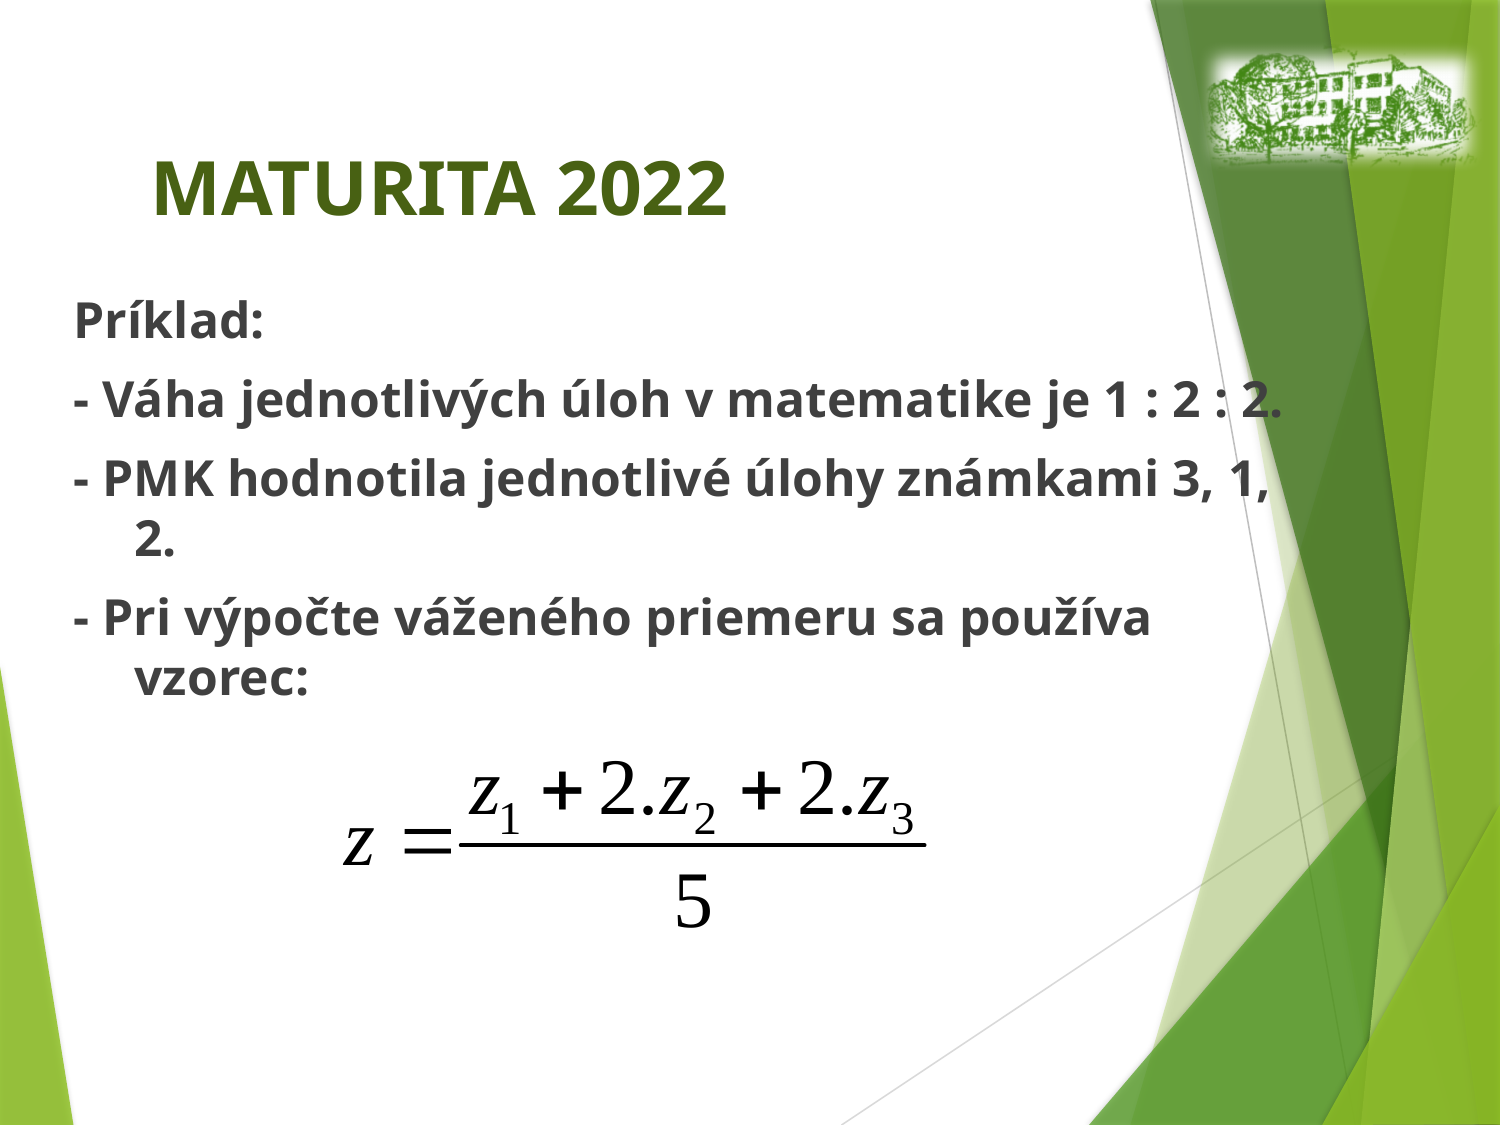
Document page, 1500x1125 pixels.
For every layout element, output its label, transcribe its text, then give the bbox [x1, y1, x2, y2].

title MATURITA 2022 [135, 42, 883, 276]
list Príklad: - Váha jednotlivých úloh v matematike je 1 : 2 : 2. - PMK hodnotila jednotlivé úlohy známkami 3, 1, 2. - Pri výpočte váženého priemeru sa používa vzorec: [58, 281, 1313, 727]
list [327, 737, 943, 946]
